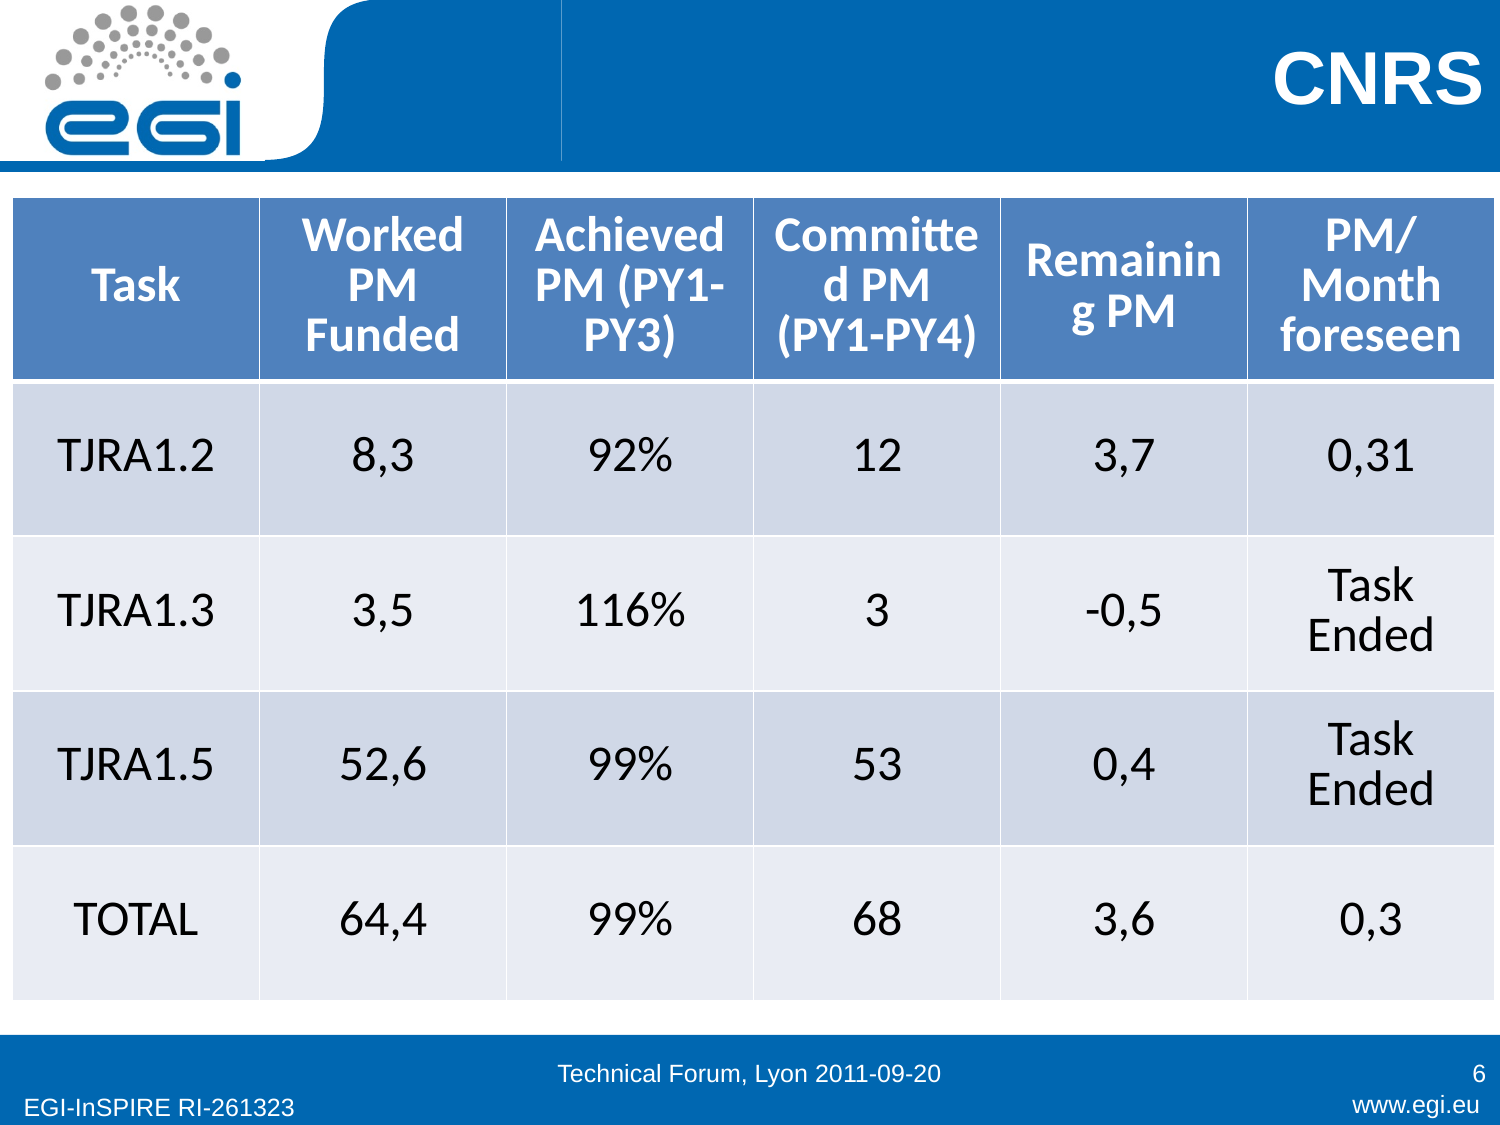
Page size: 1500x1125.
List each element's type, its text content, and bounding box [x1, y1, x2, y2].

table_cell 0,4 [1001, 692, 1247, 845]
table_header Worked PM Funded [260, 198, 506, 379]
table_cell 3,7 [1001, 384, 1247, 535]
slide_number 6 [1151, 1042, 1500, 1103]
table_cell TOTAL [13, 847, 259, 1000]
table_header Committed PM (PY1-PY4) [754, 198, 1000, 379]
table_header Remaining PM [1001, 198, 1247, 379]
table_cell TJRA1.2 [13, 384, 259, 535]
table_cell 99% [507, 692, 753, 845]
table_cell 12 [754, 384, 1000, 535]
table_cell Task Ended [1248, 692, 1494, 845]
table_cell 92% [507, 384, 753, 535]
table_cell 0,31 [1248, 384, 1494, 535]
table_cell 68 [754, 847, 1000, 1000]
table_cell 99% [507, 847, 753, 1000]
table_cell 116% [507, 537, 753, 690]
footer Technical Forum, Lyon 2011-09-20 [512, 1042, 988, 1103]
table_cell 8,3 [260, 384, 506, 535]
picture [0, 0, 265, 161]
table_header PM/Month foreseen [1248, 198, 1494, 379]
table_cell 3 [754, 537, 1000, 690]
table_header Achieved PM (PY1-PY3) [507, 198, 753, 379]
title CNRS [312, 23, 1500, 126]
table_cell 64,4 [260, 847, 506, 1000]
table_cell Task Ended [1248, 537, 1494, 690]
table_cell 3,6 [1001, 847, 1247, 1000]
table_cell TJRA1.3 [13, 537, 259, 690]
table_cell 52,6 [260, 692, 506, 845]
table_header Task [13, 198, 259, 379]
table_cell TJRA1.5 [13, 692, 259, 845]
table_cell 53 [754, 692, 1000, 845]
table_cell 0,3 [1248, 847, 1494, 1000]
table_cell 3,5 [260, 537, 506, 690]
table_cell -0,5 [1001, 537, 1247, 690]
